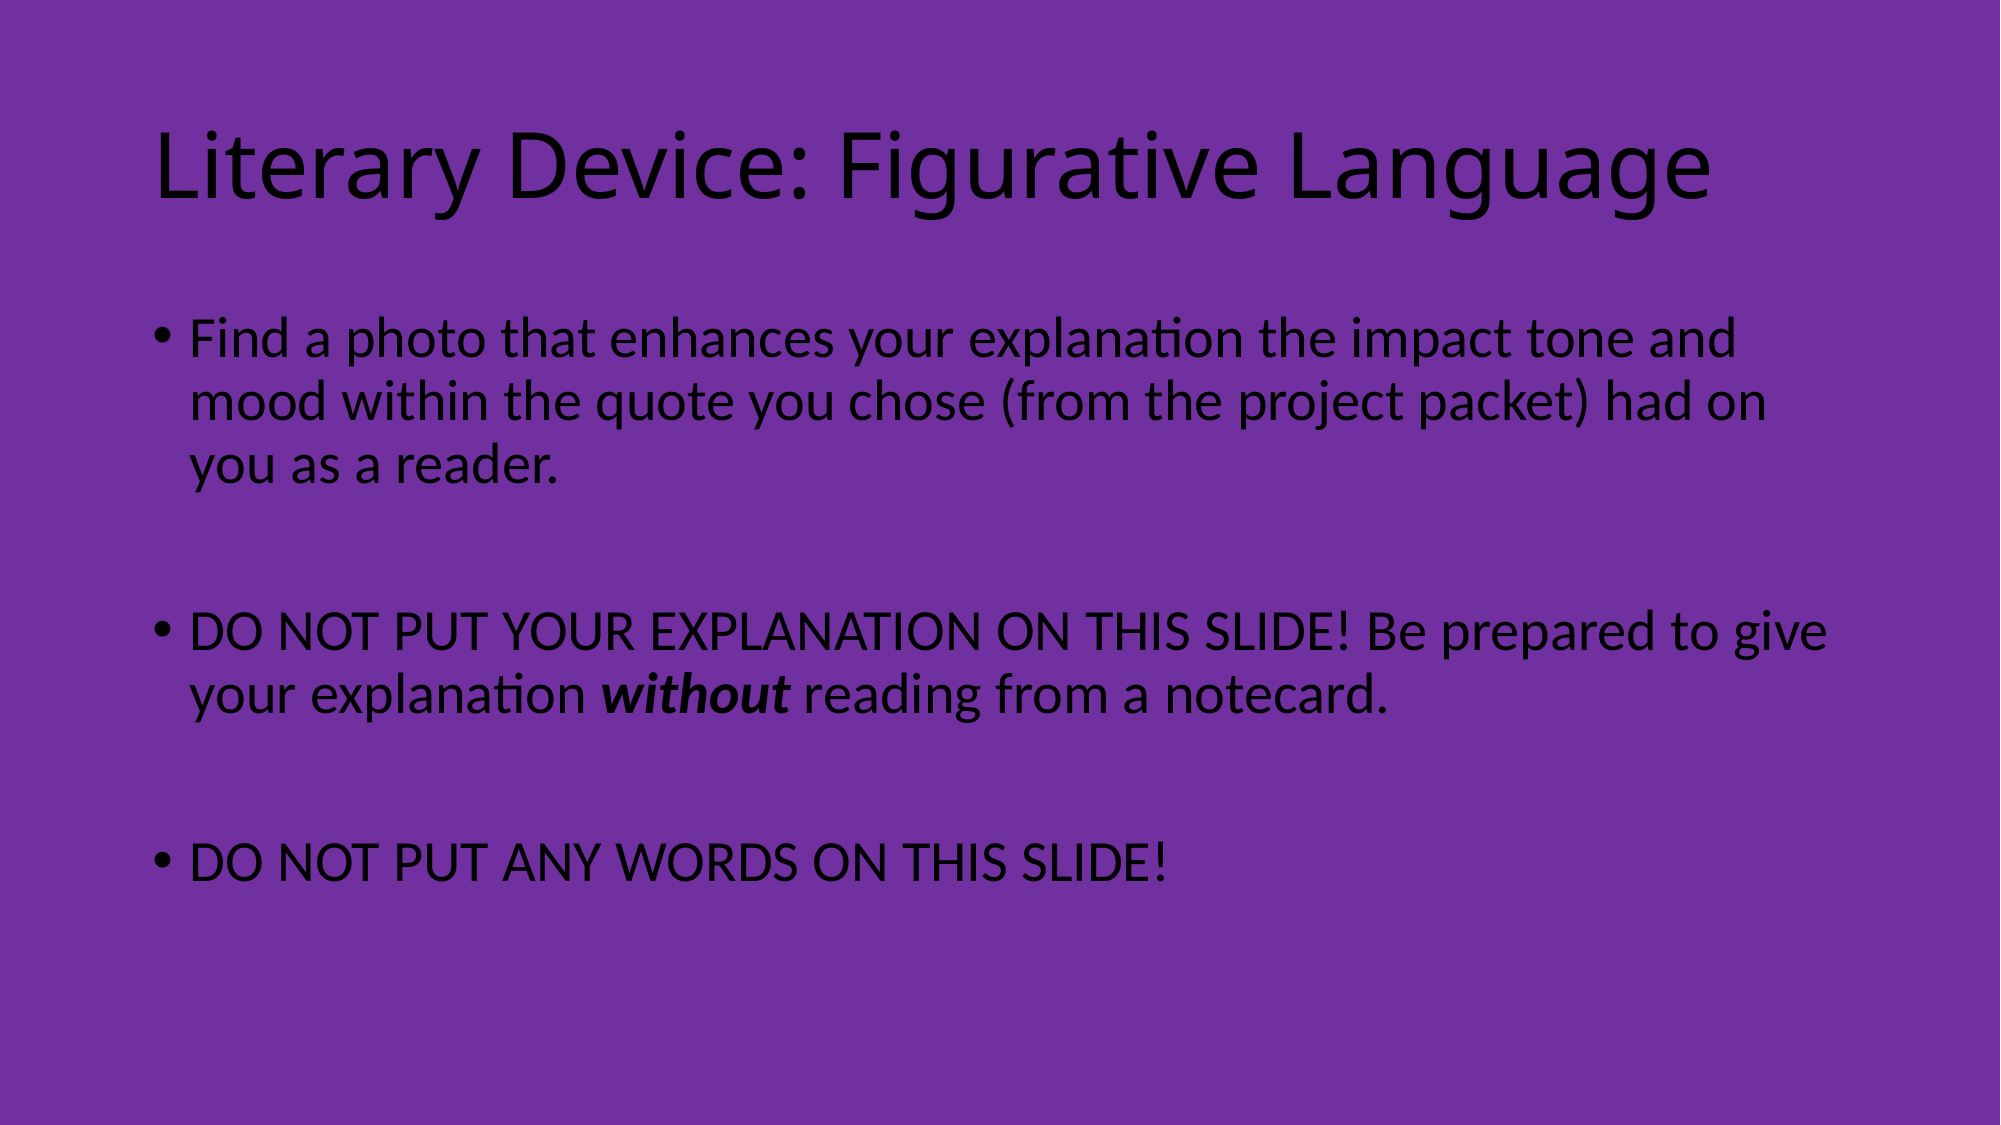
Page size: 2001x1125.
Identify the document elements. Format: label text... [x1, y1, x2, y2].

list Find a photo that enhances your explanation the impact tone and mood within the quote you chose (from the project packet) had on you as a reader. DO NOT PUT YOUR EXPLANATION ON THIS SLIDE! Be prepared to give your explanation without reading from a notecard. DO NOT PUT ANY WORDS ON THIS SLIDE! [137, 299, 1863, 1014]
title Literary Device: Figurative Language [137, 59, 1863, 278]
